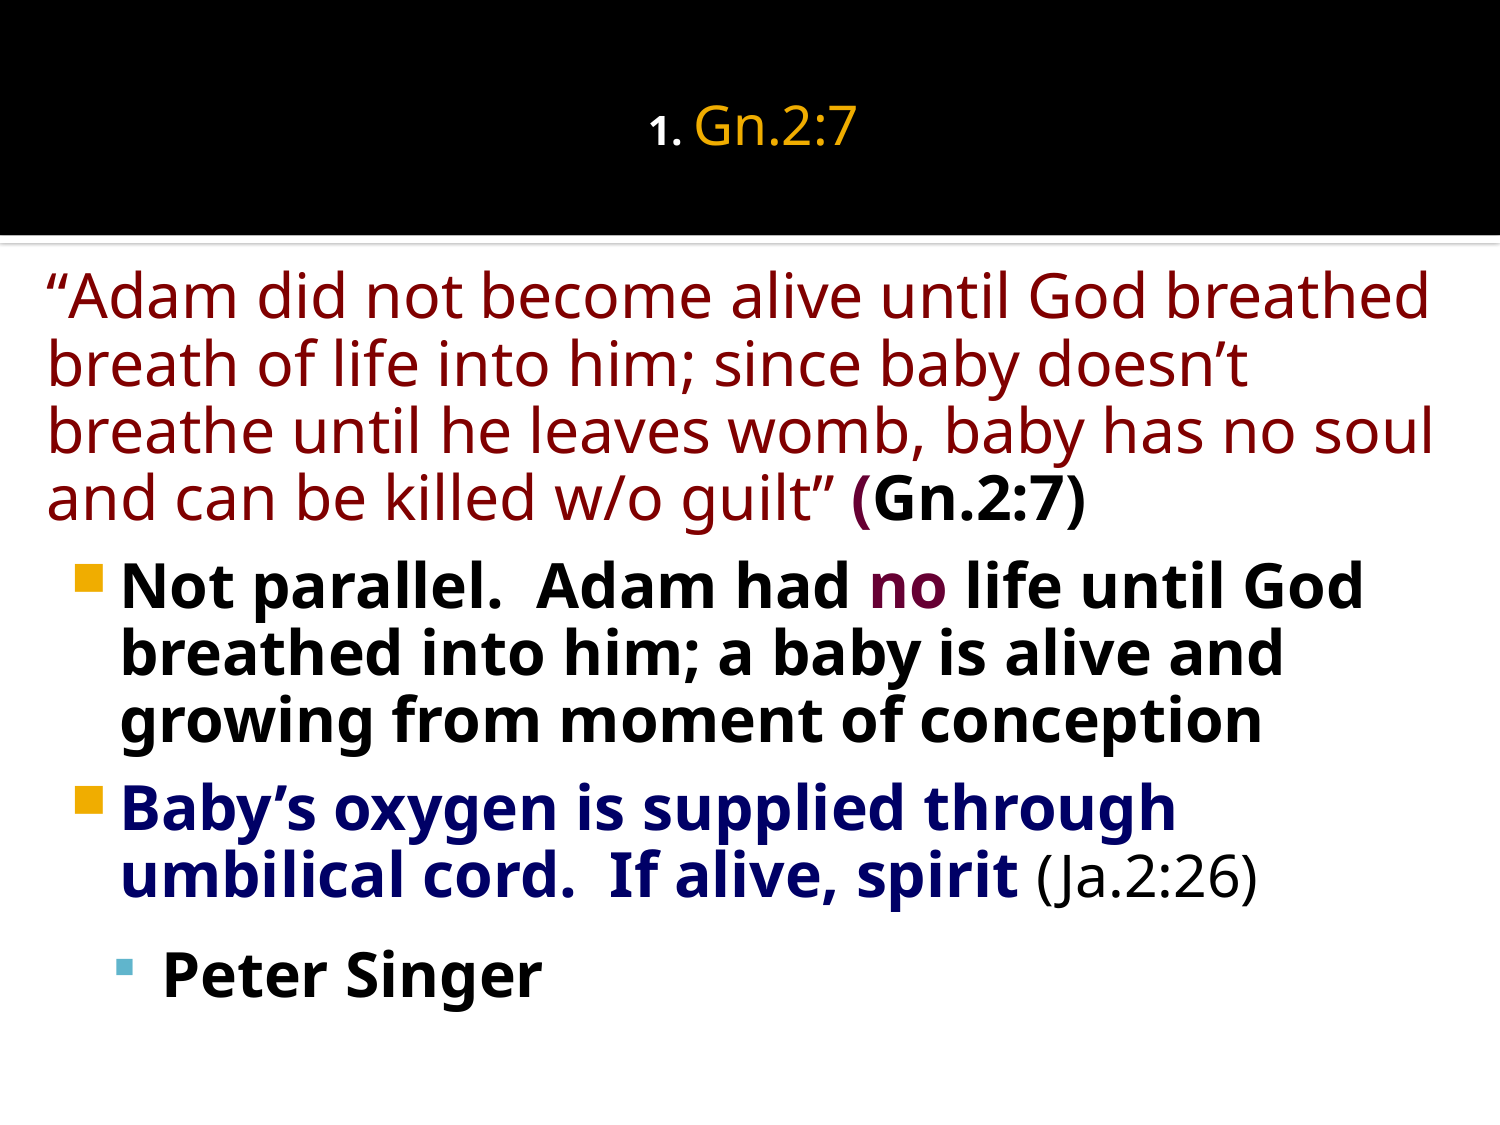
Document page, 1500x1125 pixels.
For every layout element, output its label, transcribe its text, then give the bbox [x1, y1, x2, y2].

title 1. Gn.2:7 [75, 25, 1425, 231]
list “Adam did not become alive until God breathed breath of life into him; since baby doesn’t breathe until he leaves womb, baby has no soul and can be killed w/o guilt” (Gn.2:7) Not parallel. Adam had no life until God breathed into him; a baby is alive and growing from moment of conception Baby’s oxygen is supplied through umbilical cord. If alive, spirit (Ja.2:26) Peter Singer [37, 249, 1463, 1075]
